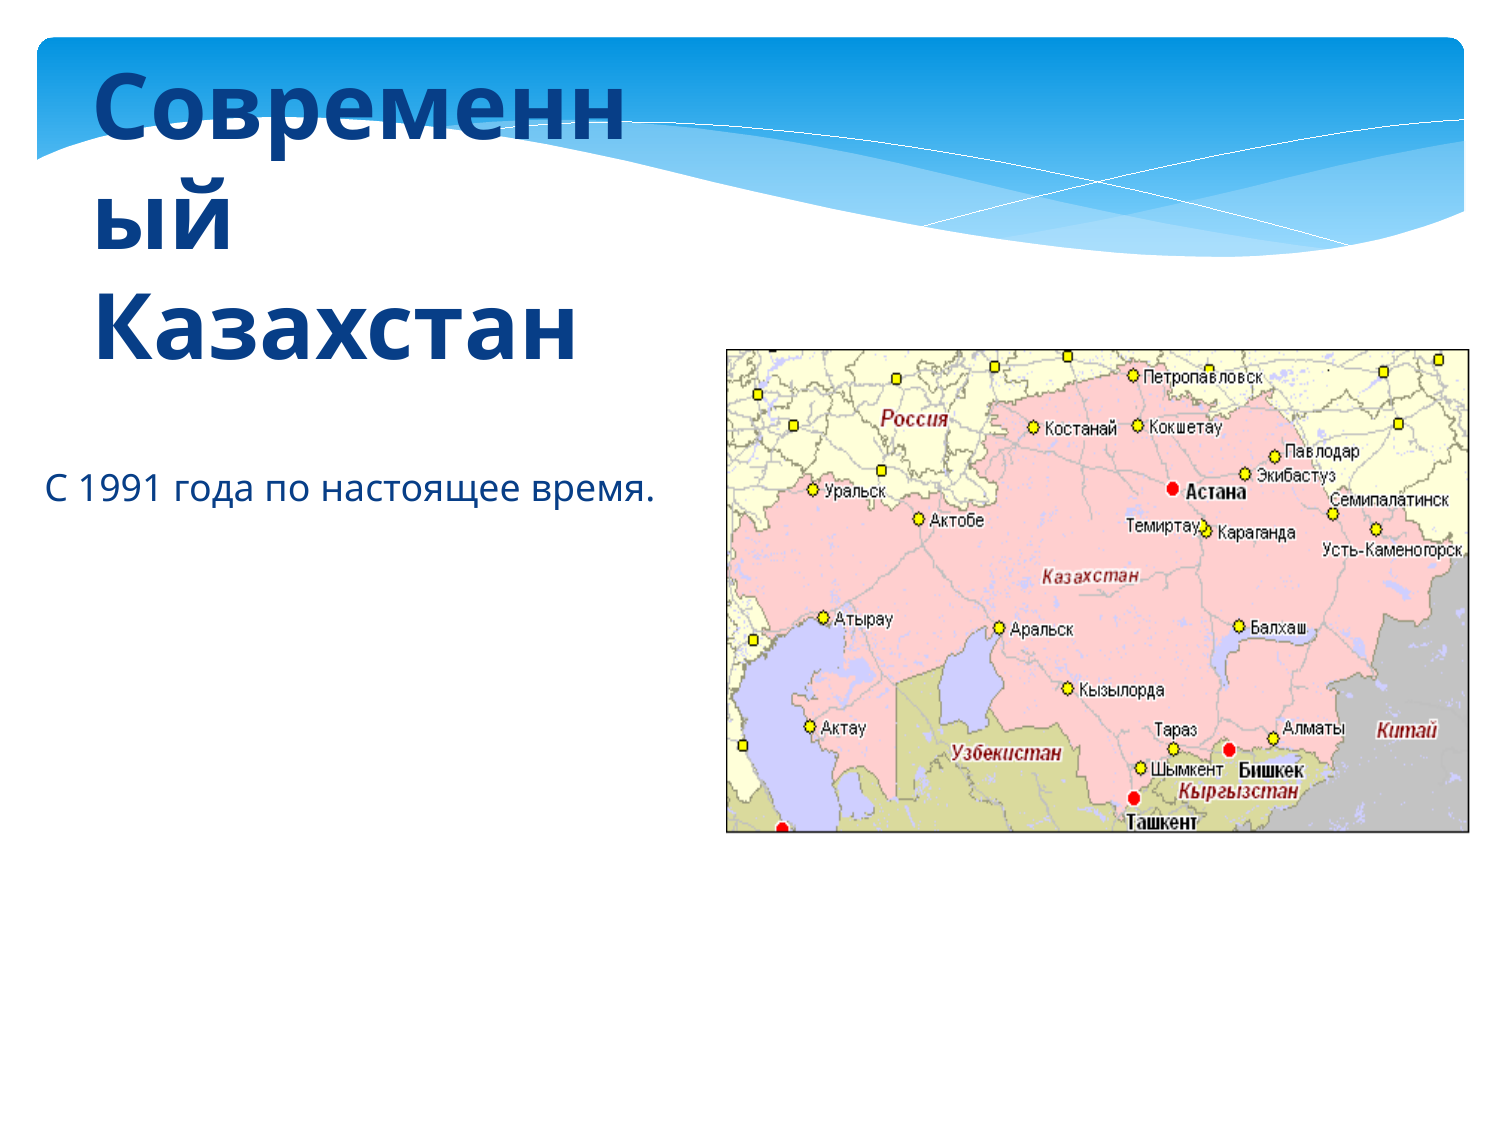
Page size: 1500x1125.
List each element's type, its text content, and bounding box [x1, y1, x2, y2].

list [726, 349, 1471, 835]
list С 1991 года по настоящее время. [29, 456, 700, 1094]
title Современный Казахстан [76, 149, 700, 386]
